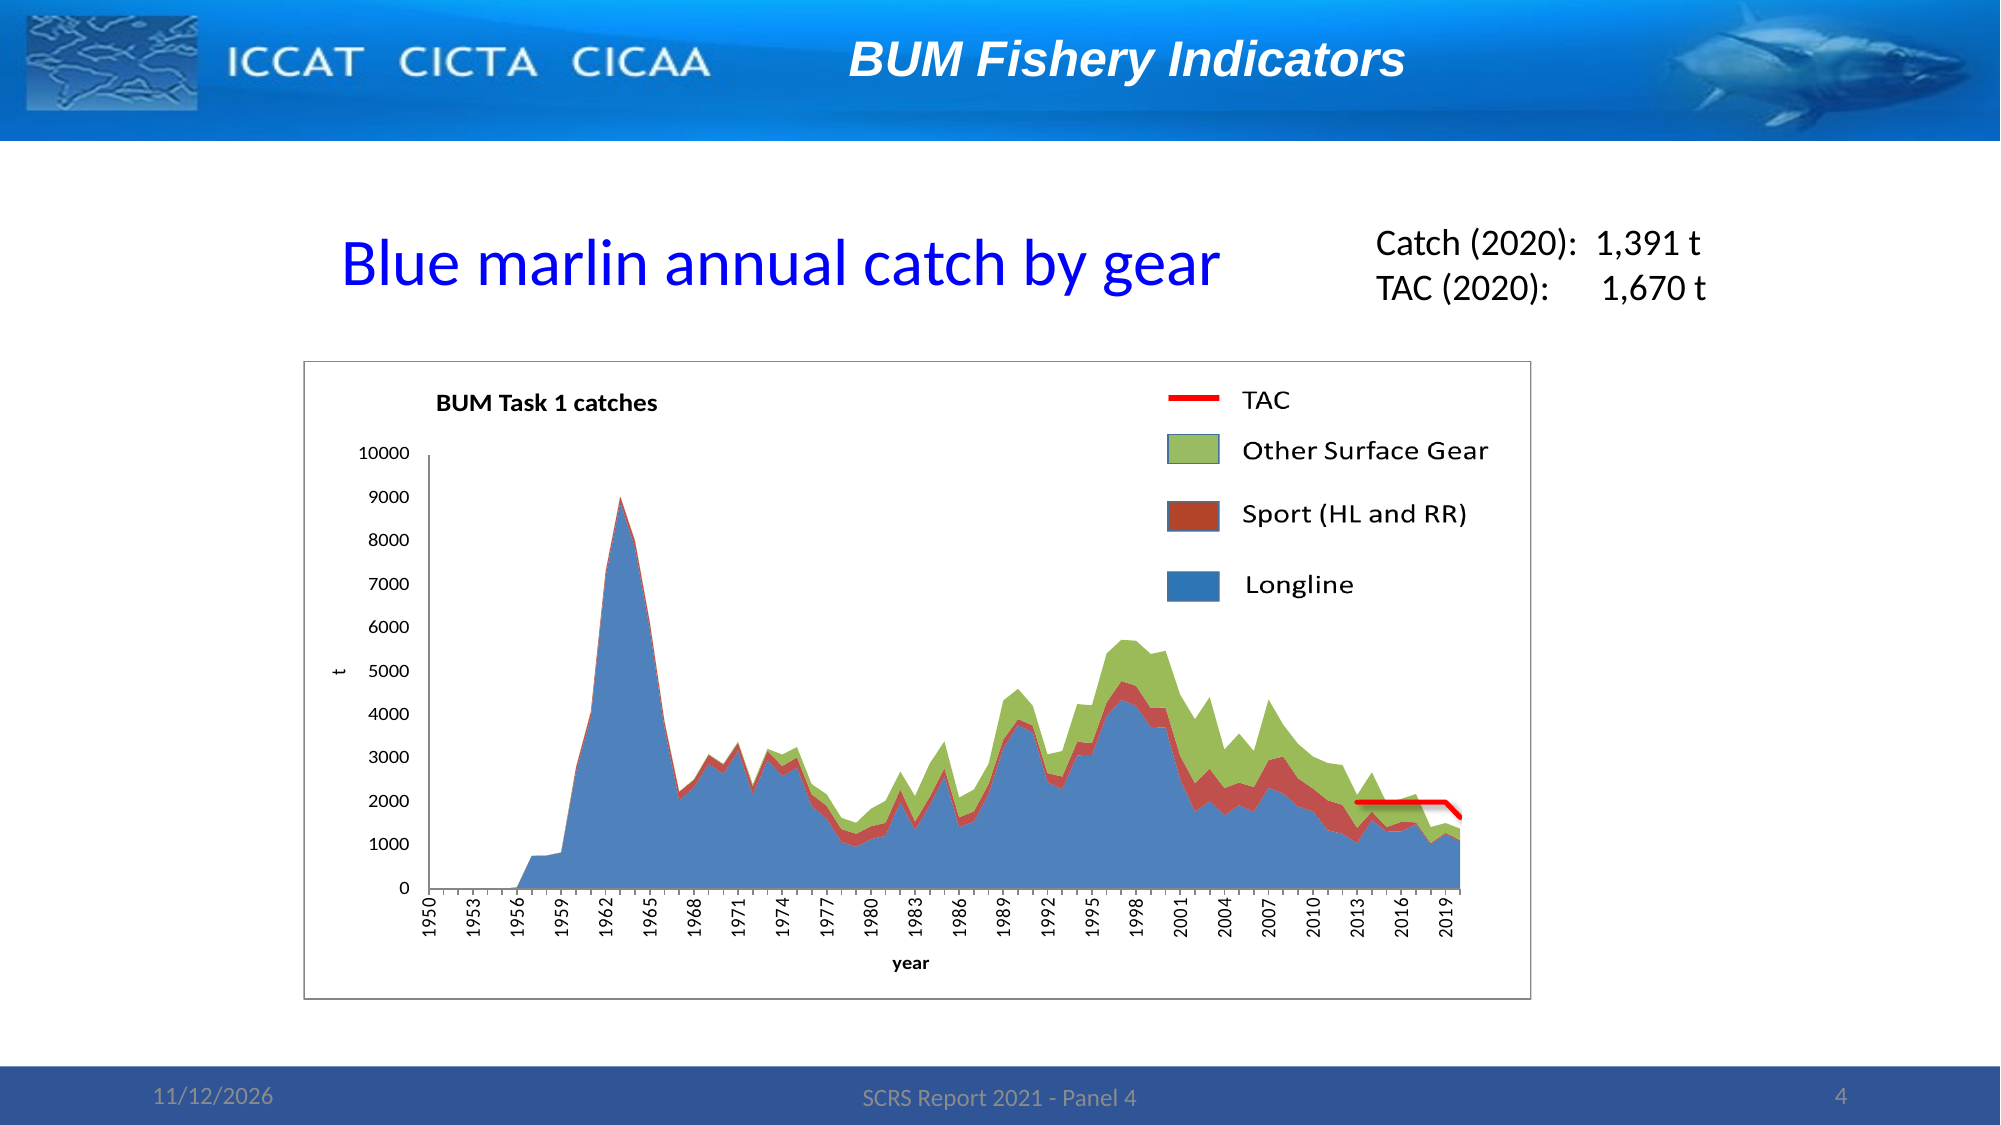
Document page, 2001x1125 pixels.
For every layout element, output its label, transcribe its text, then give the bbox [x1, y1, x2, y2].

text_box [302, 360, 1532, 1000]
picture [0, 0, 2000, 141]
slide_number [137, 1064, 588, 1125]
text_box BUM Fishery Indicators [834, 19, 1423, 94]
slide_number 4 [1412, 1064, 1863, 1125]
text_box Blue marlin annual catch by gear [326, 211, 1361, 306]
footer SCRS Report 2021 - Panel 4 [746, 1066, 1254, 1125]
text_box Catch (2020): 1,391 t TAC (2020): 1,670 t [1361, 211, 1846, 316]
